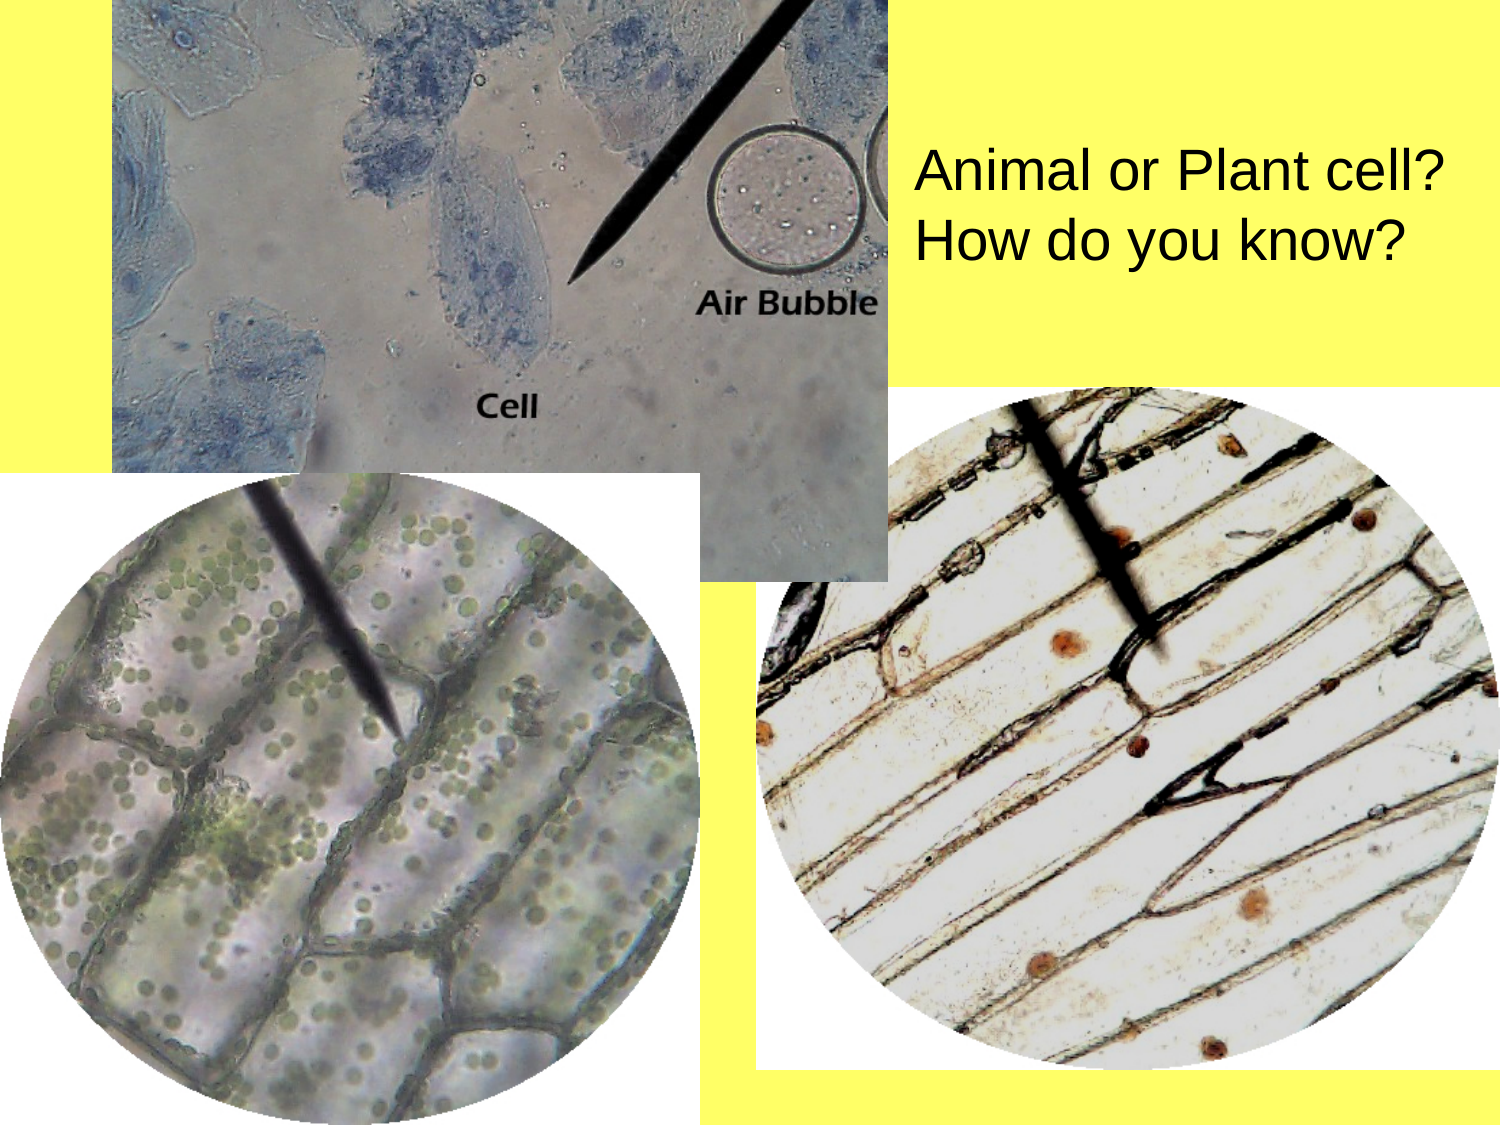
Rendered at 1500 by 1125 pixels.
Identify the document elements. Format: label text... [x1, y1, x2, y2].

picture [0, 0, 1500, 1125]
text_box Animal or Plant cell? How do you know? [899, 124, 1500, 280]
